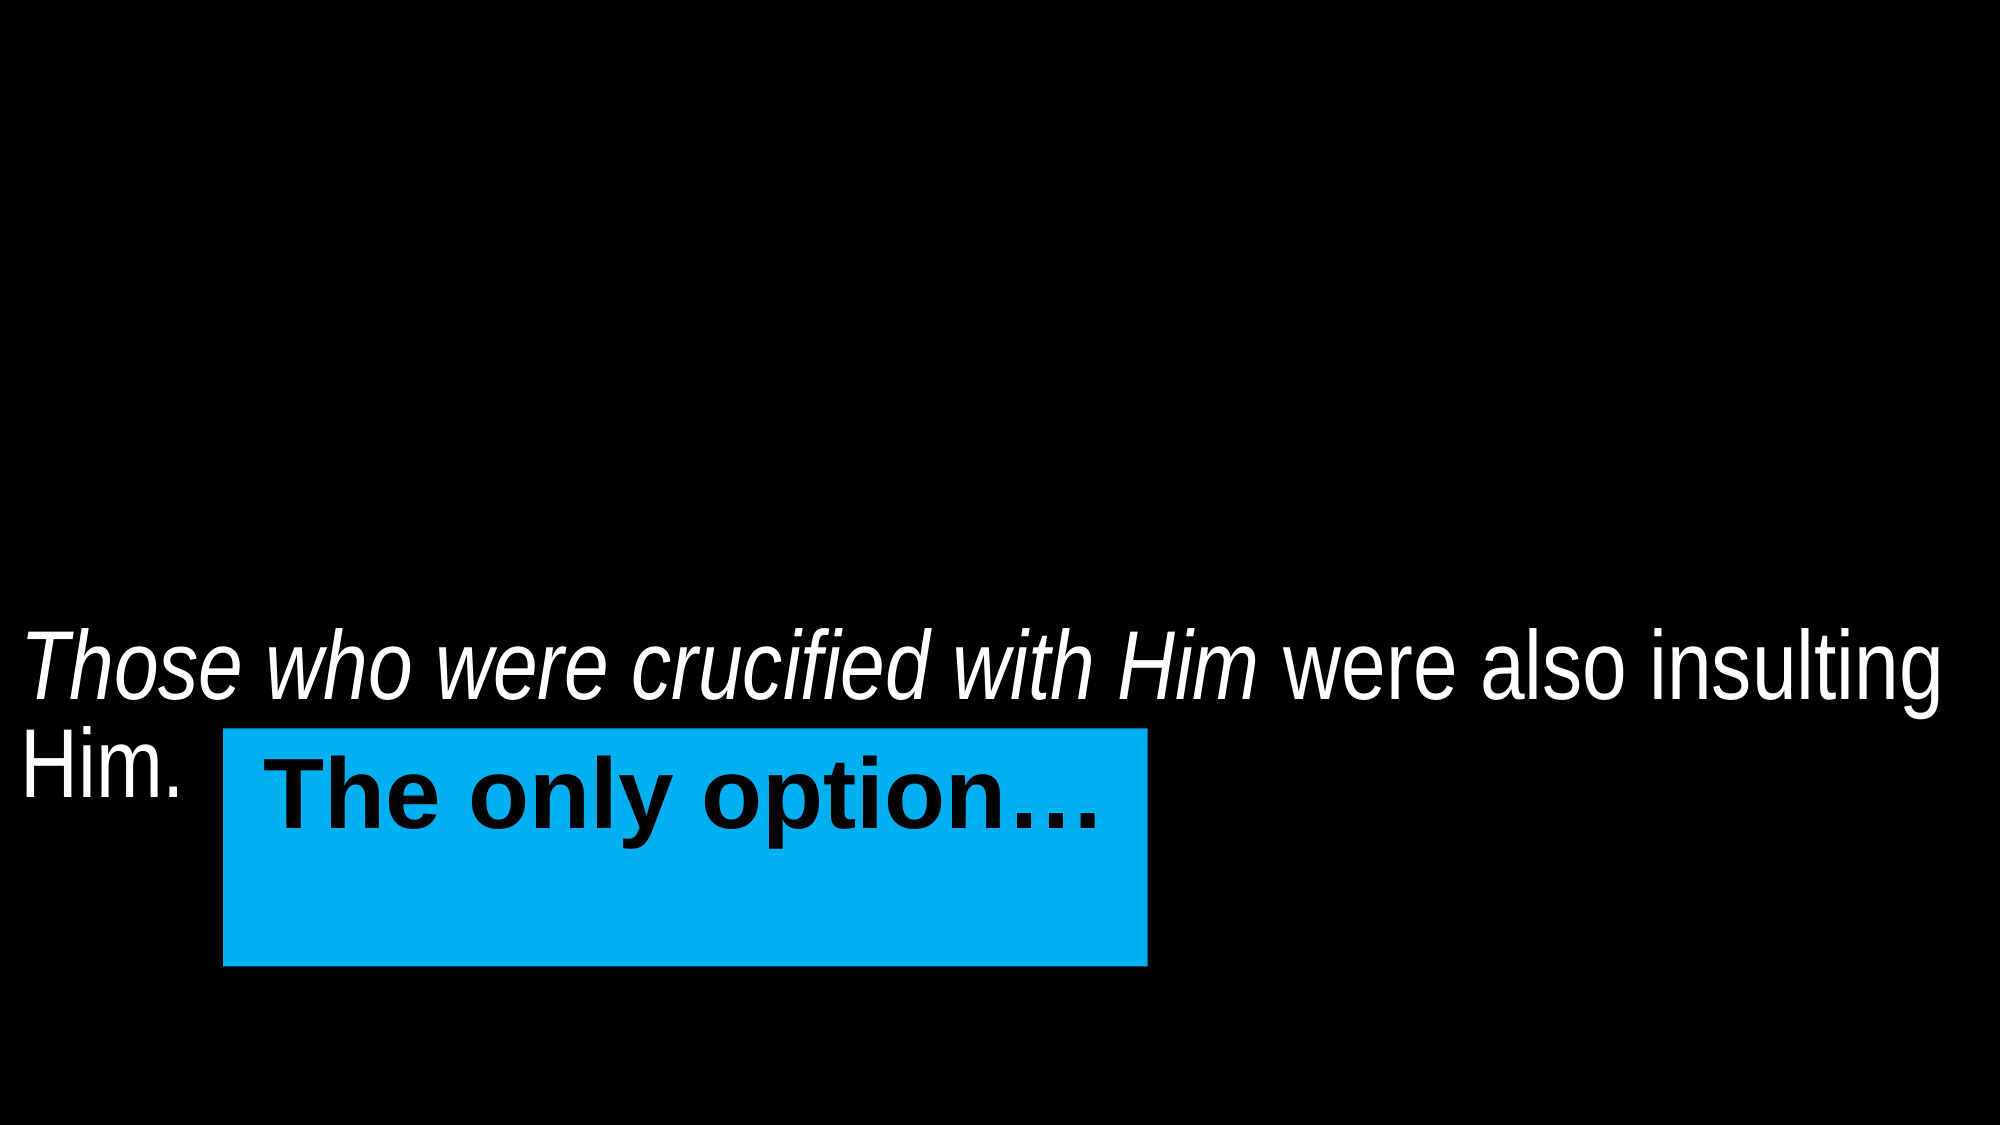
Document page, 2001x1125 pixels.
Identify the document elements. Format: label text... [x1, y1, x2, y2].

text_box Those who were crucified with Him were also insulting Him. [0, 613, 1999, 1125]
text_box The only option… [222, 727, 1149, 968]
